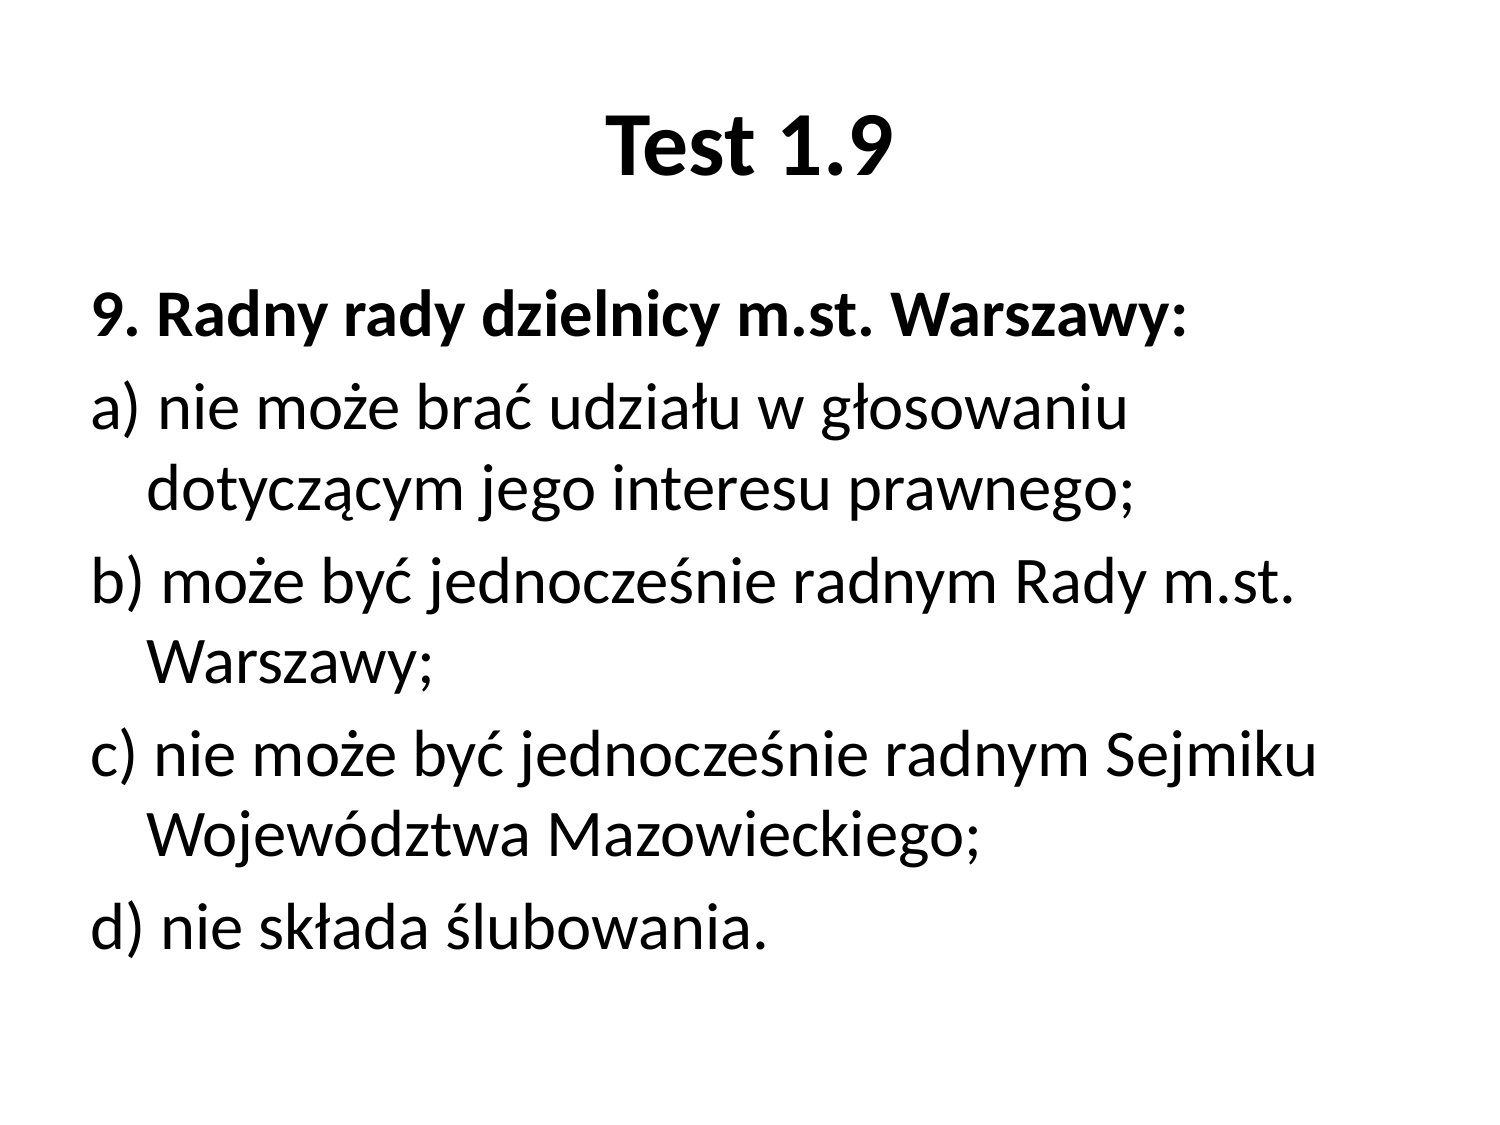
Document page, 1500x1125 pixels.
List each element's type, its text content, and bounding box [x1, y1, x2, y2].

list 9. Radny rady dzielnicy m.st. Warszawy: a) nie może brać udziału w głosowaniu dotyczącym jego interesu prawnego; b) może być jednocześnie radnym Rady m.st. Warszawy; c) nie może być jednocześnie radnym Sejmiku Województwa Mazowieckiego; d) nie składa ślubowania. [75, 262, 1425, 1005]
title Test 1.9 [75, 45, 1425, 233]
